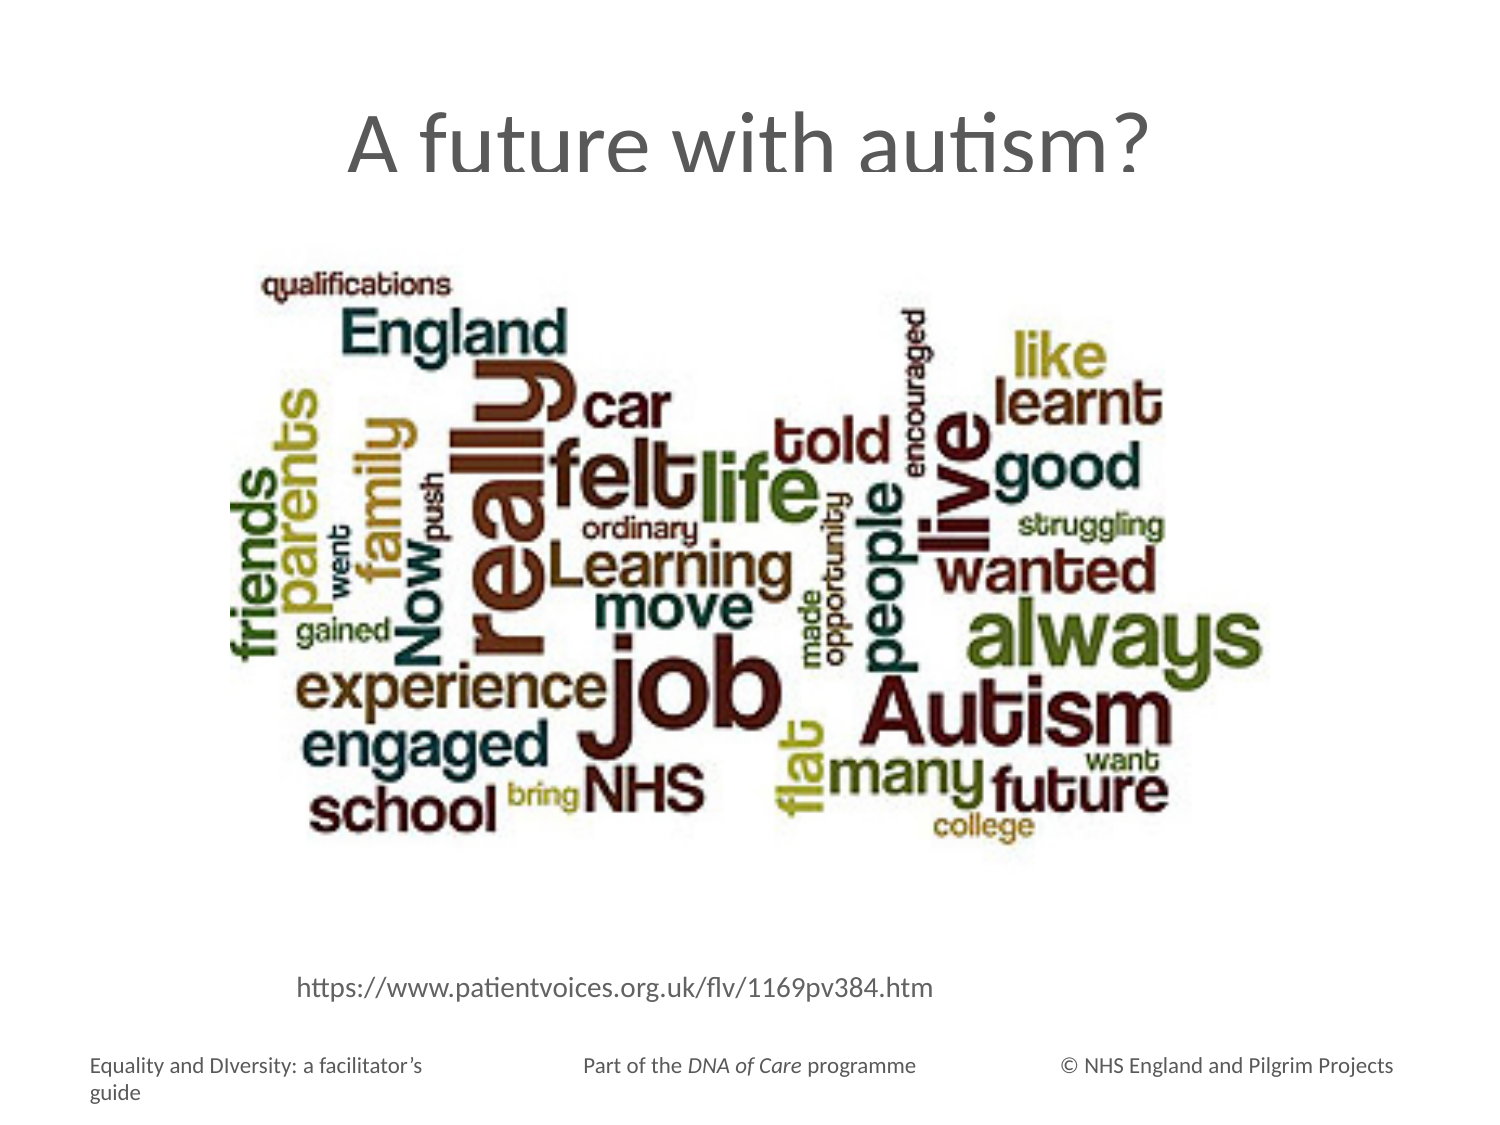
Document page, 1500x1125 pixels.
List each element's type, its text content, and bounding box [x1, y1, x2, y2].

title A future with autism? [75, 45, 1425, 233]
picture [229, 172, 1270, 953]
text_box https://www.patientvoices.org.uk/flv/1169pv384.htm [281, 960, 1235, 1011]
footer Part of the DNA of Care programme [512, 1042, 988, 1103]
slide_number Equality and DIversity: a facilitator’s guide [75, 1042, 467, 1103]
slide_number © NHS England and Pilgrim Projects [1045, 1042, 1447, 1103]
